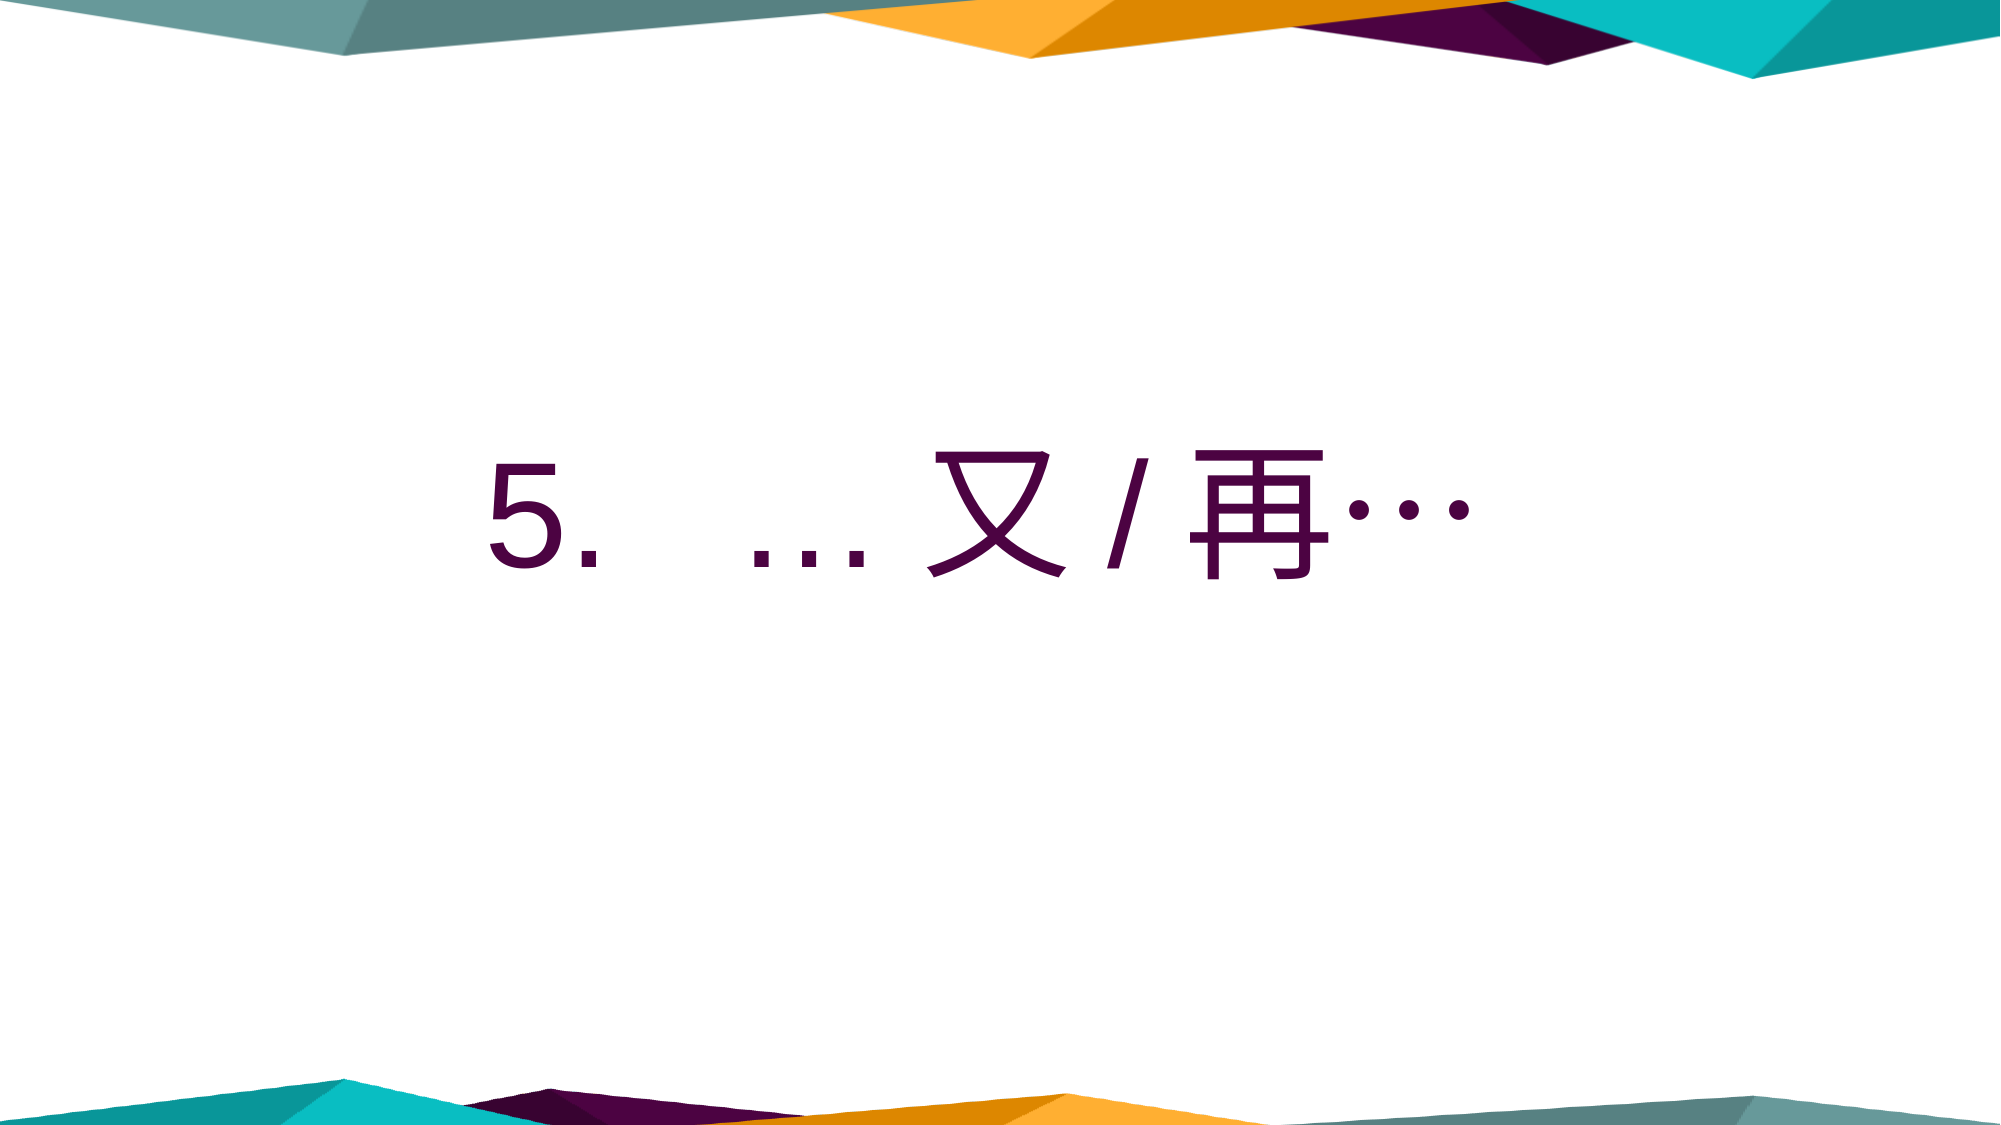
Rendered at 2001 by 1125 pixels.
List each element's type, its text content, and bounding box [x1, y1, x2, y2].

picture [0, 0, 2000, 80]
text_box 5. …又/再… [469, 430, 1500, 608]
picture [0, 1078, 2000, 1125]
